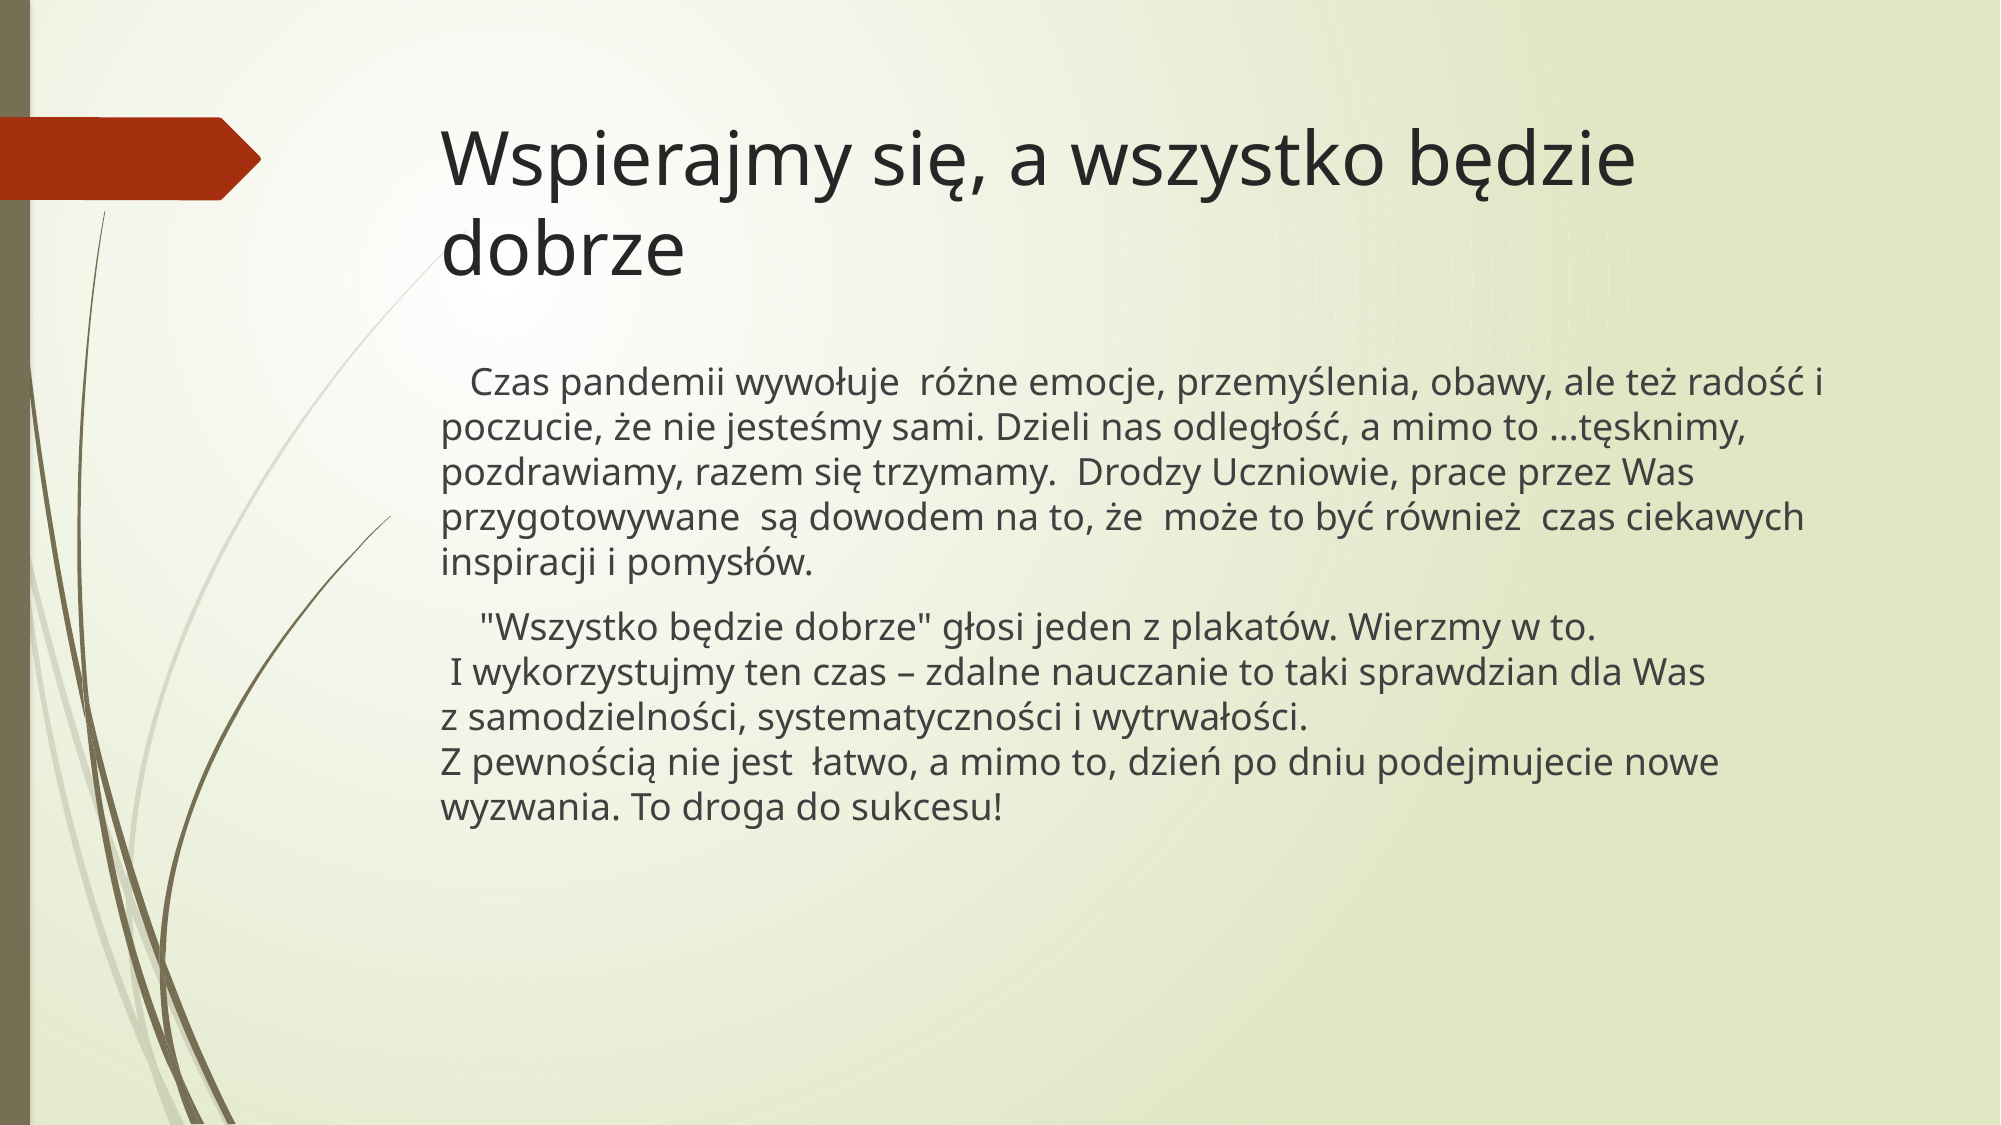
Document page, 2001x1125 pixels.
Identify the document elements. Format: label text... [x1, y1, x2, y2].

list Czas pandemii wywołuje różne emocje, przemyślenia, obawy, ale też radość i poczucie, że nie jesteśmy sami. Dzieli nas odległość, a mimo to …tęsknimy, pozdrawiamy, razem się trzymamy. Drodzy Uczniowie, prace przez Was przygotowywane są dowodem na to, że może to być również czas ciekawych inspiracji i pomysłów. "Wszystko będzie dobrze" głosi jeden z plakatów. Wierzmy w to. I wykorzystujmy ten czas – zdalne nauczanie to taki sprawdzian dla Was z samodzielności, systematyczności i wytrwałości. Z pewnością nie jest łatwo, a mimo to, dzień po dniu podejmujecie nowe wyzwania. To droga do sukcesu! [425, 350, 1888, 970]
title Wspierajmy się, a wszystko będzie dobrze [425, 102, 1888, 313]
